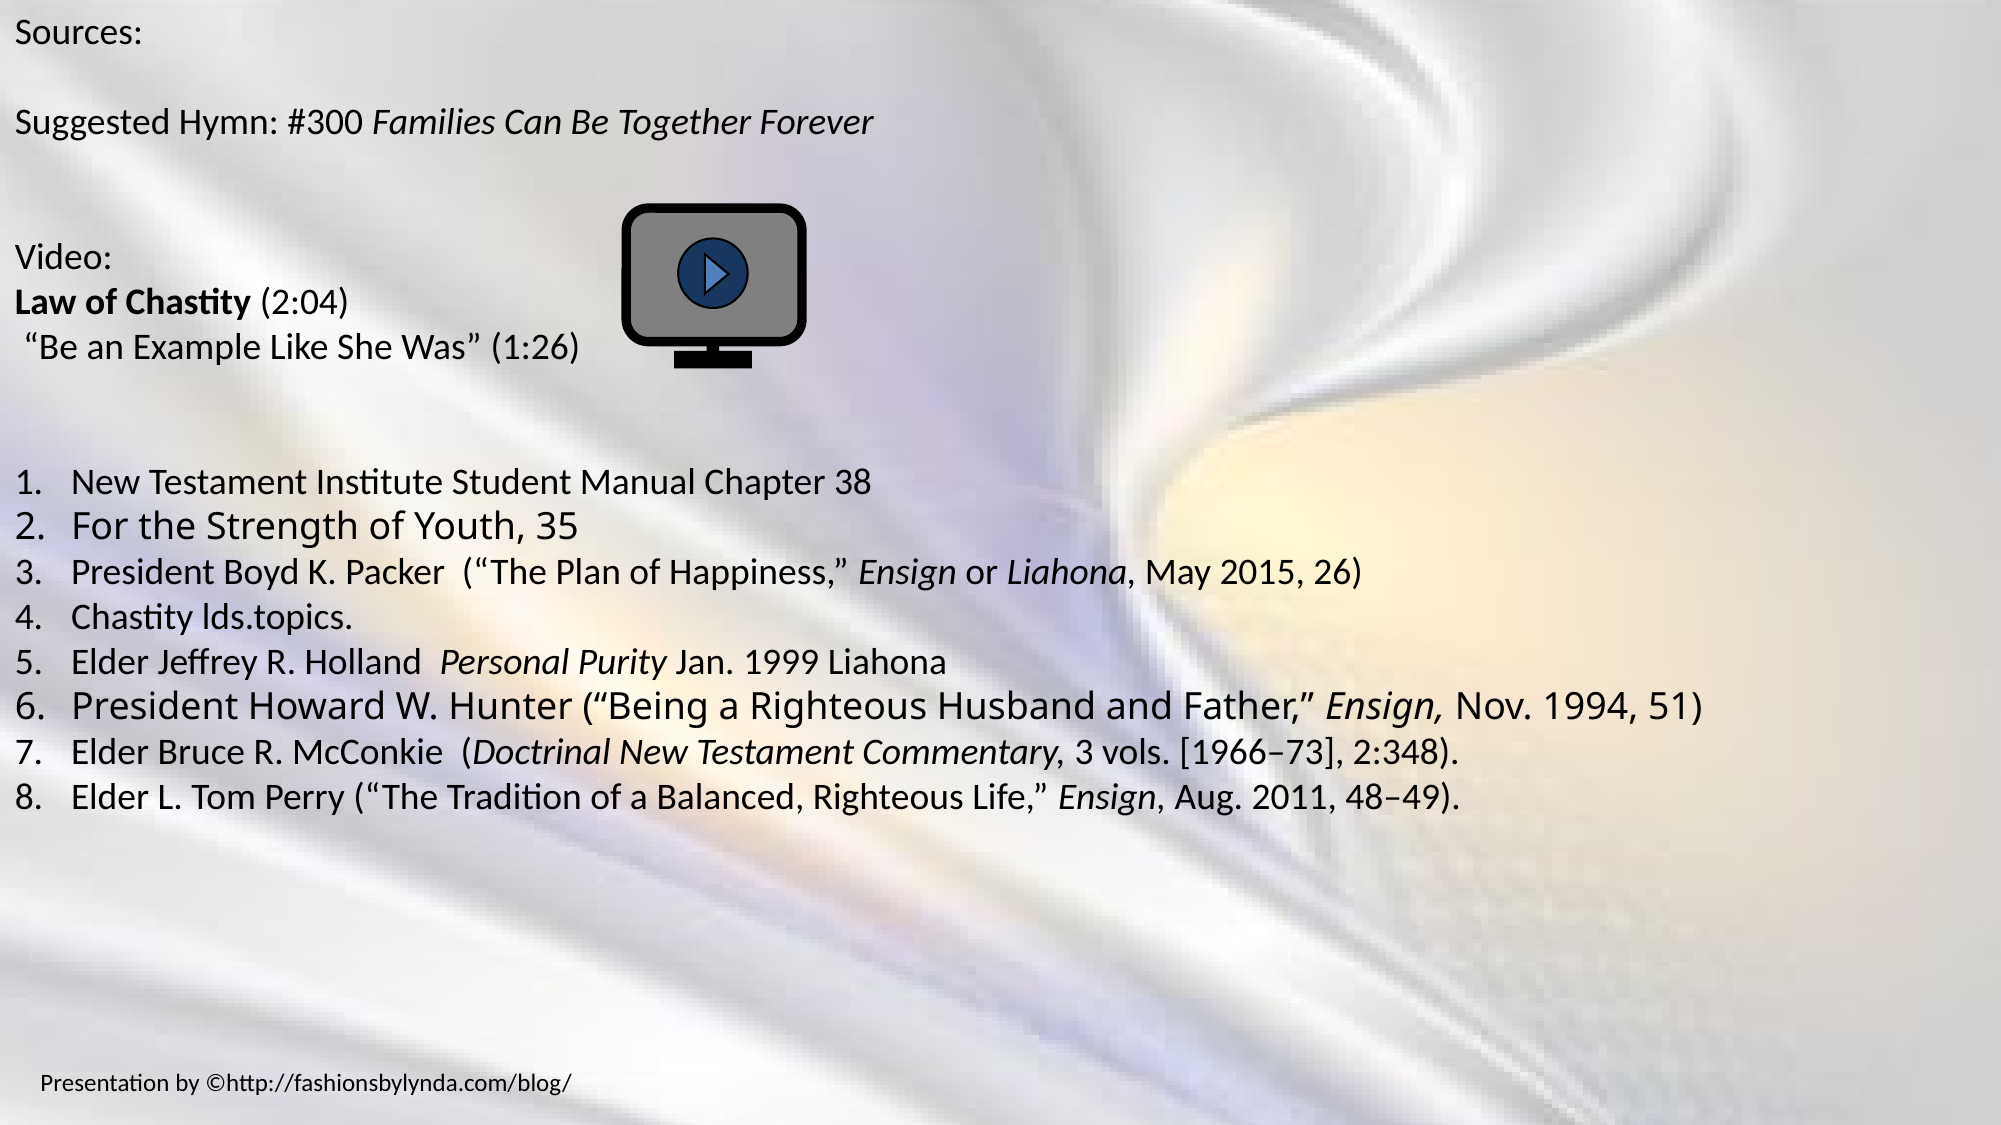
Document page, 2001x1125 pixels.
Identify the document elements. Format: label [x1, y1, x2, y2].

picture [0, 0, 2001, 1125]
text_box [626, 208, 802, 368]
